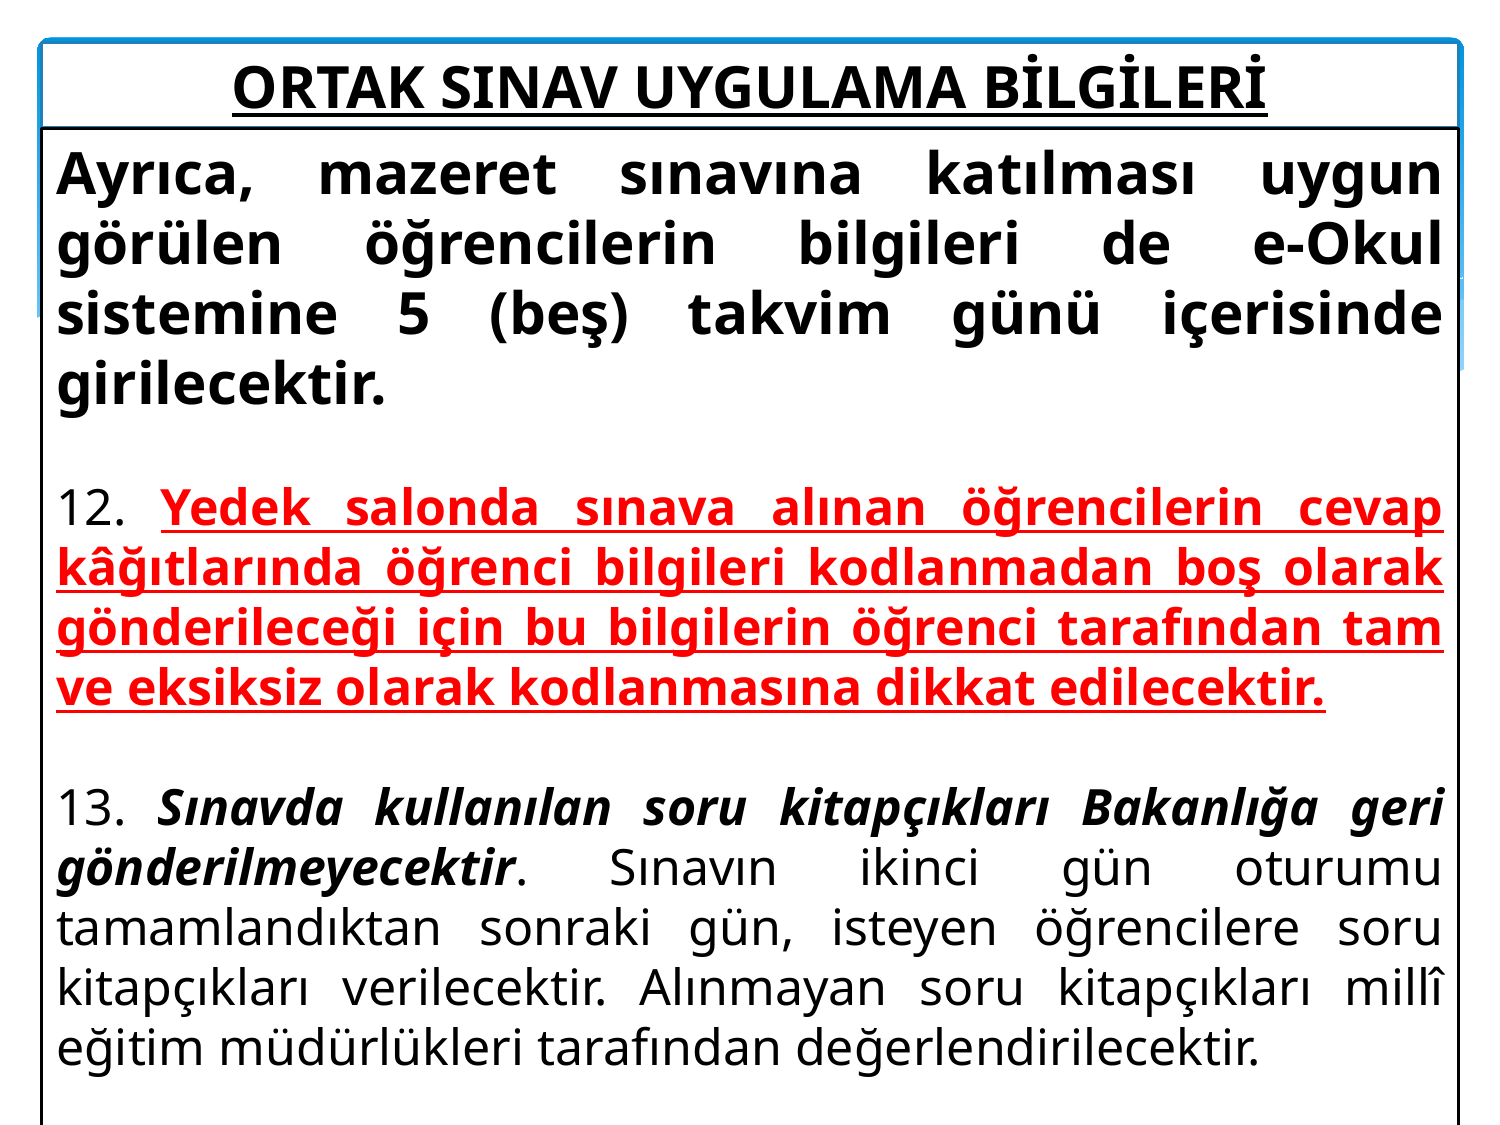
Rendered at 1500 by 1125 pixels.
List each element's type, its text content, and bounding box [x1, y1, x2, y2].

text_box ORTAK SINAV UYGULAMA BİLGİLERİ [40, 41, 1460, 127]
text_box Ayrıca, mazeret sınavına katılması uygun görülen öğrencilerin bilgileri de e-Okul sistemine 5 (beş) takvim günü içerisinde girilecektir. 12. Yedek salonda sınava alınan öğrencilerin cevap kâğıtlarında öğrenci bilgileri kodlanmadan boş olarak gönderileceği için bu bilgilerin öğrenci tarafından tam ve eksiksiz olarak kodlanmasına dikkat edilecektir. 13. Sınavda kullanılan soru kitapçıkları Bakanlığa geri gönderilmeyecektir. Sınavın ikinci gün oturumu tamamlandıktan sonraki gün, isteyen öğrencilere soru kitapçıkları verilecektir. Alınmayan soru kitapçıkları millî eğitim müdürlükleri tarafından değerlendirilecektir. [40, 127, 1460, 1125]
